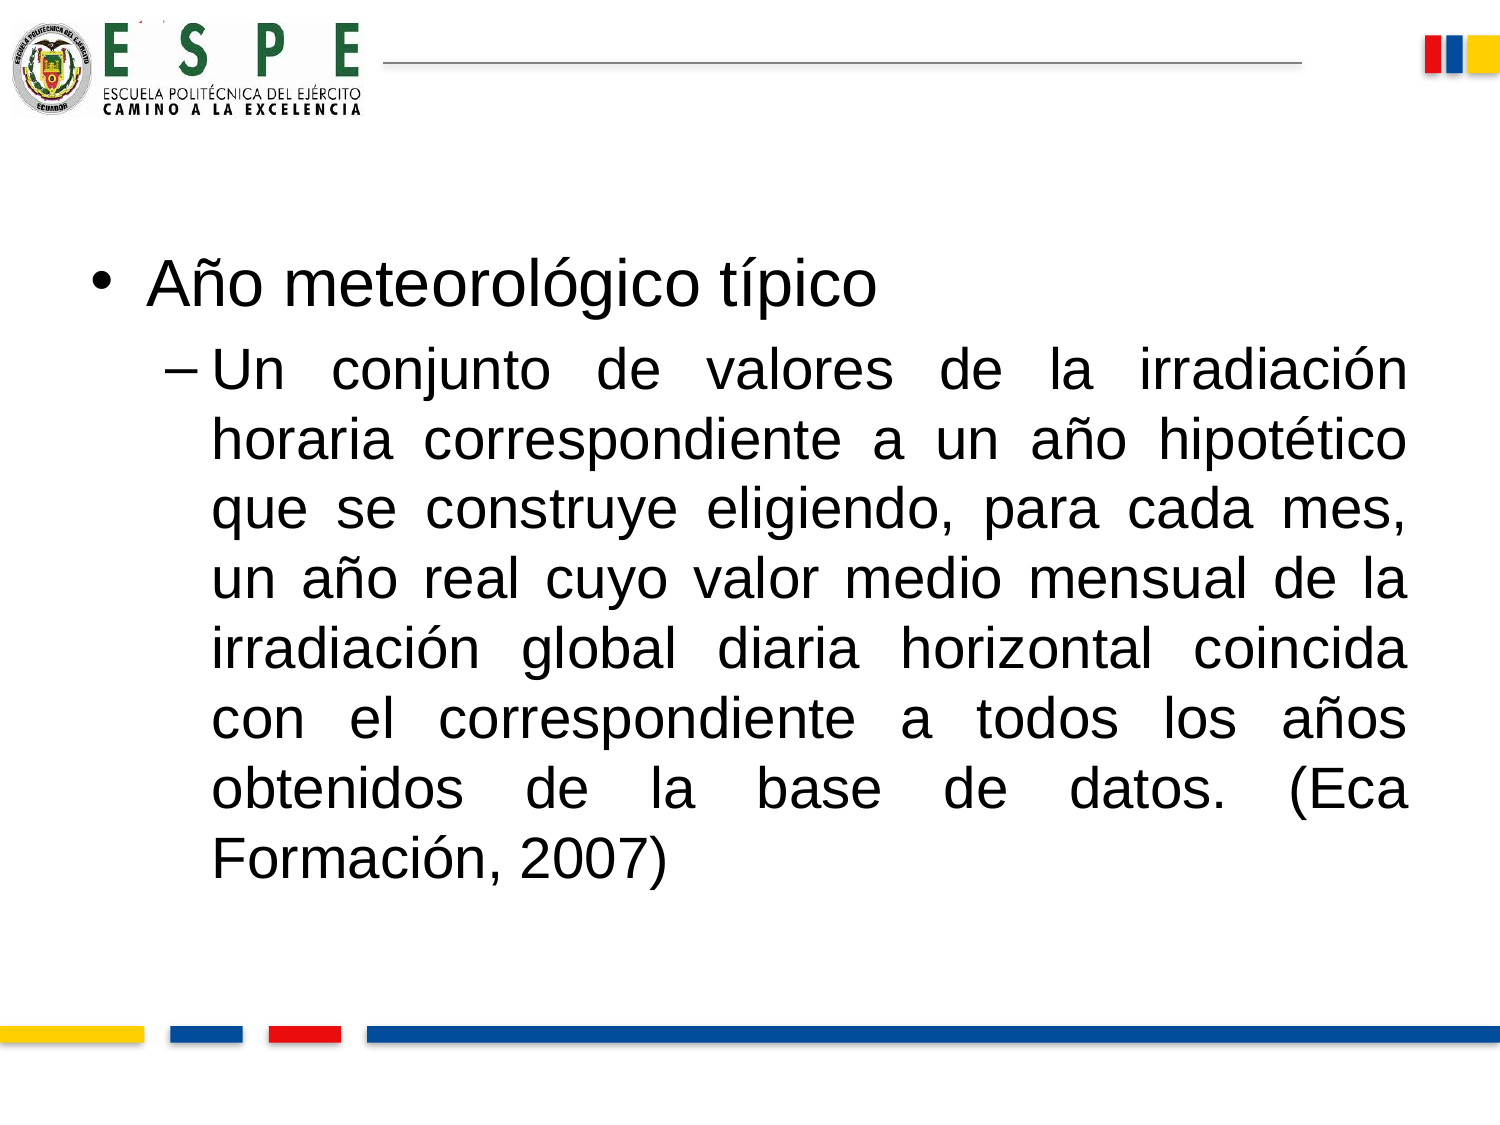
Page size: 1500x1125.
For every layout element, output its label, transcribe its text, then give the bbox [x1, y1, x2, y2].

list Año meteorológico típico Un conjunto de valores de la irradiación horaria correspondiente a un año hipotético que se construye eligiendo, para cada mes, un año real cuyo valor medio mensual de la irradiación global diaria horizontal coincida con el correspondiente a todos los años obtenidos de la base de datos. (Eca Formación, 2007) [75, 231, 1425, 977]
picture [12, 20, 364, 118]
